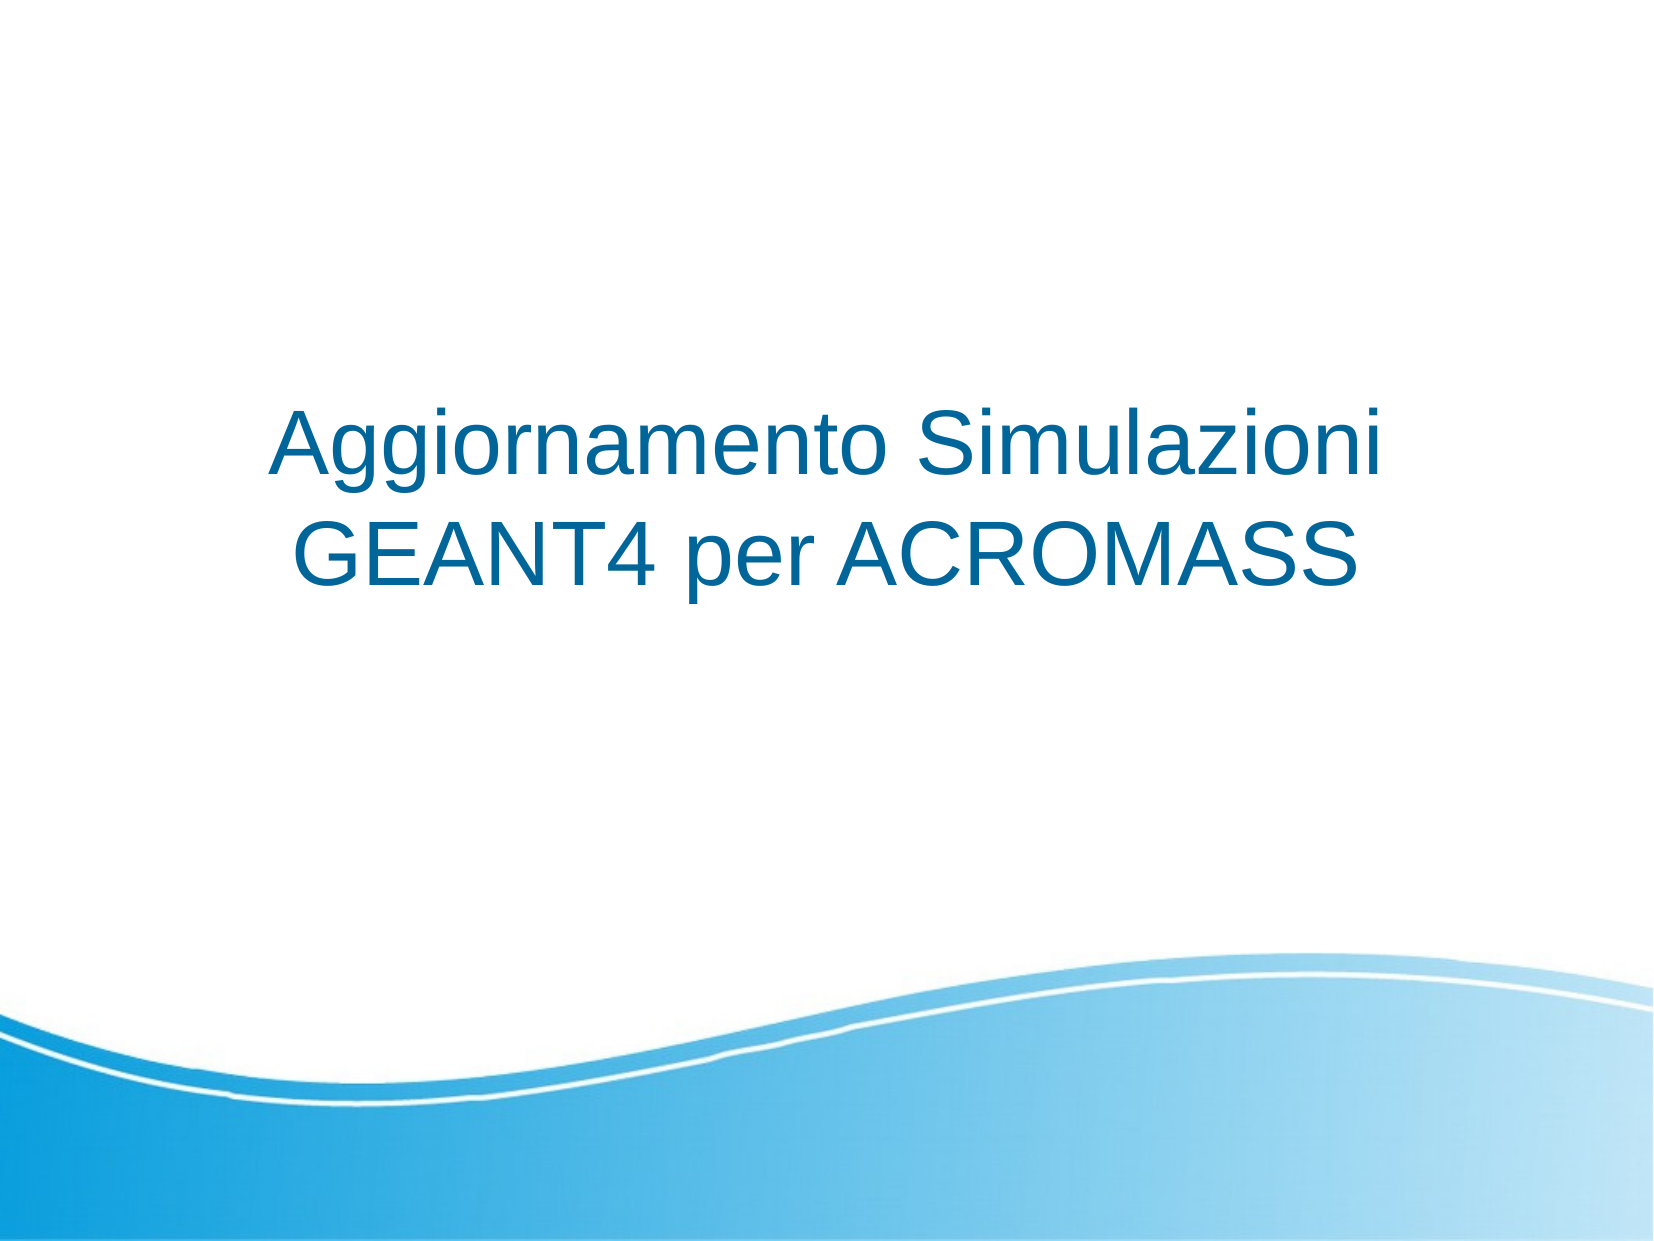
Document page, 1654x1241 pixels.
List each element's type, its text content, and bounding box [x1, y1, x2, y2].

text_box Aggiornamento Simulazioni GEANT4 per ACROMASS [82, 383, 1571, 604]
picture [85, 1053, 95, 1059]
picture [0, 952, 1654, 1241]
